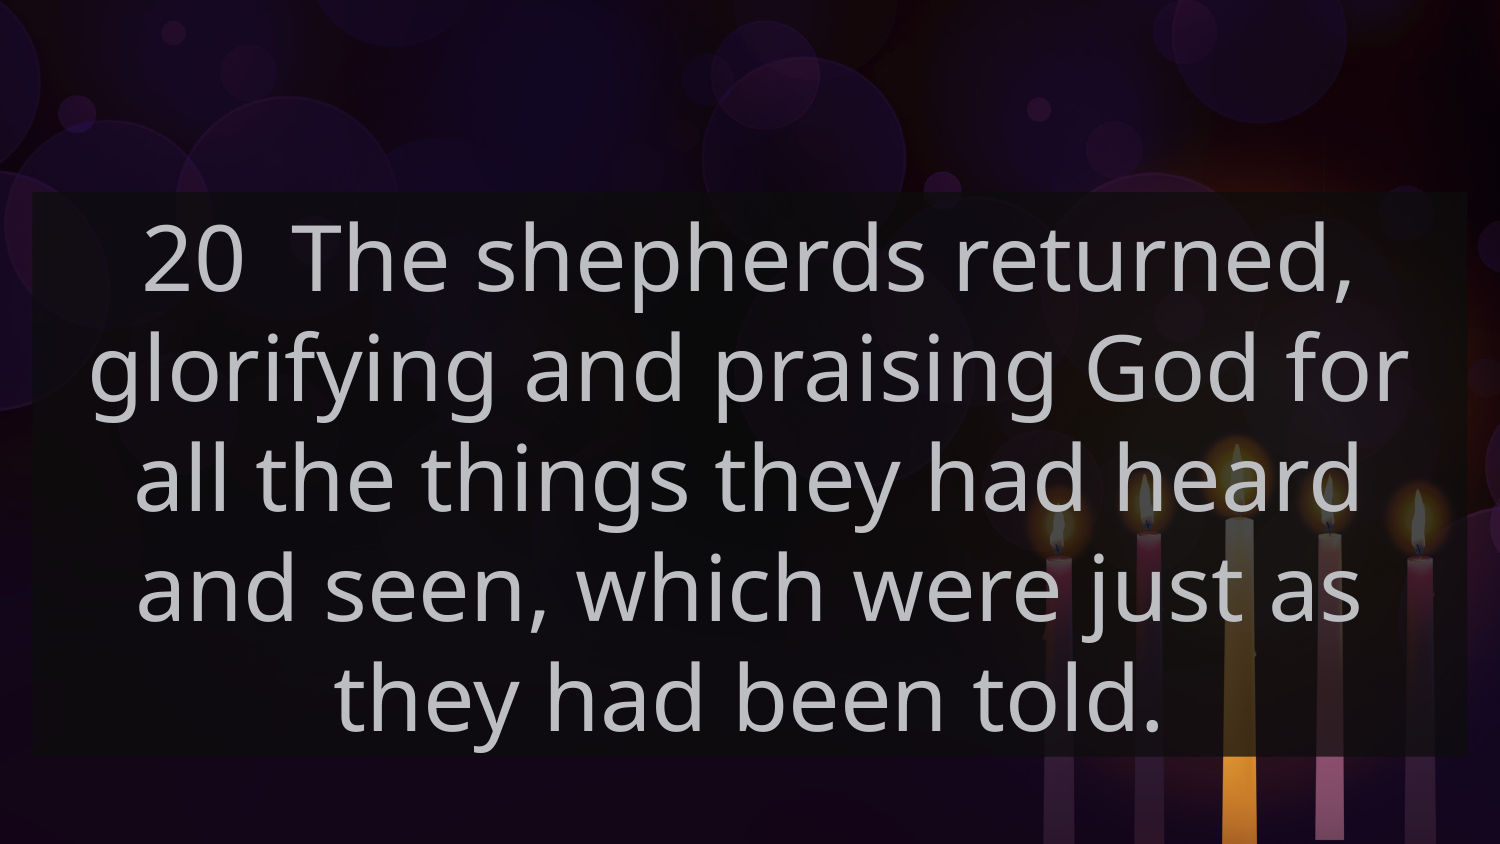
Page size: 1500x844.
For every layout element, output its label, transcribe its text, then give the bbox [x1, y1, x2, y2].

picture [0, 0, 1500, 844]
text_box 20 The shepherds returned, glorifying and praising God for all the things they had heard and seen, which were just as they had been told. [32, 192, 1468, 757]
